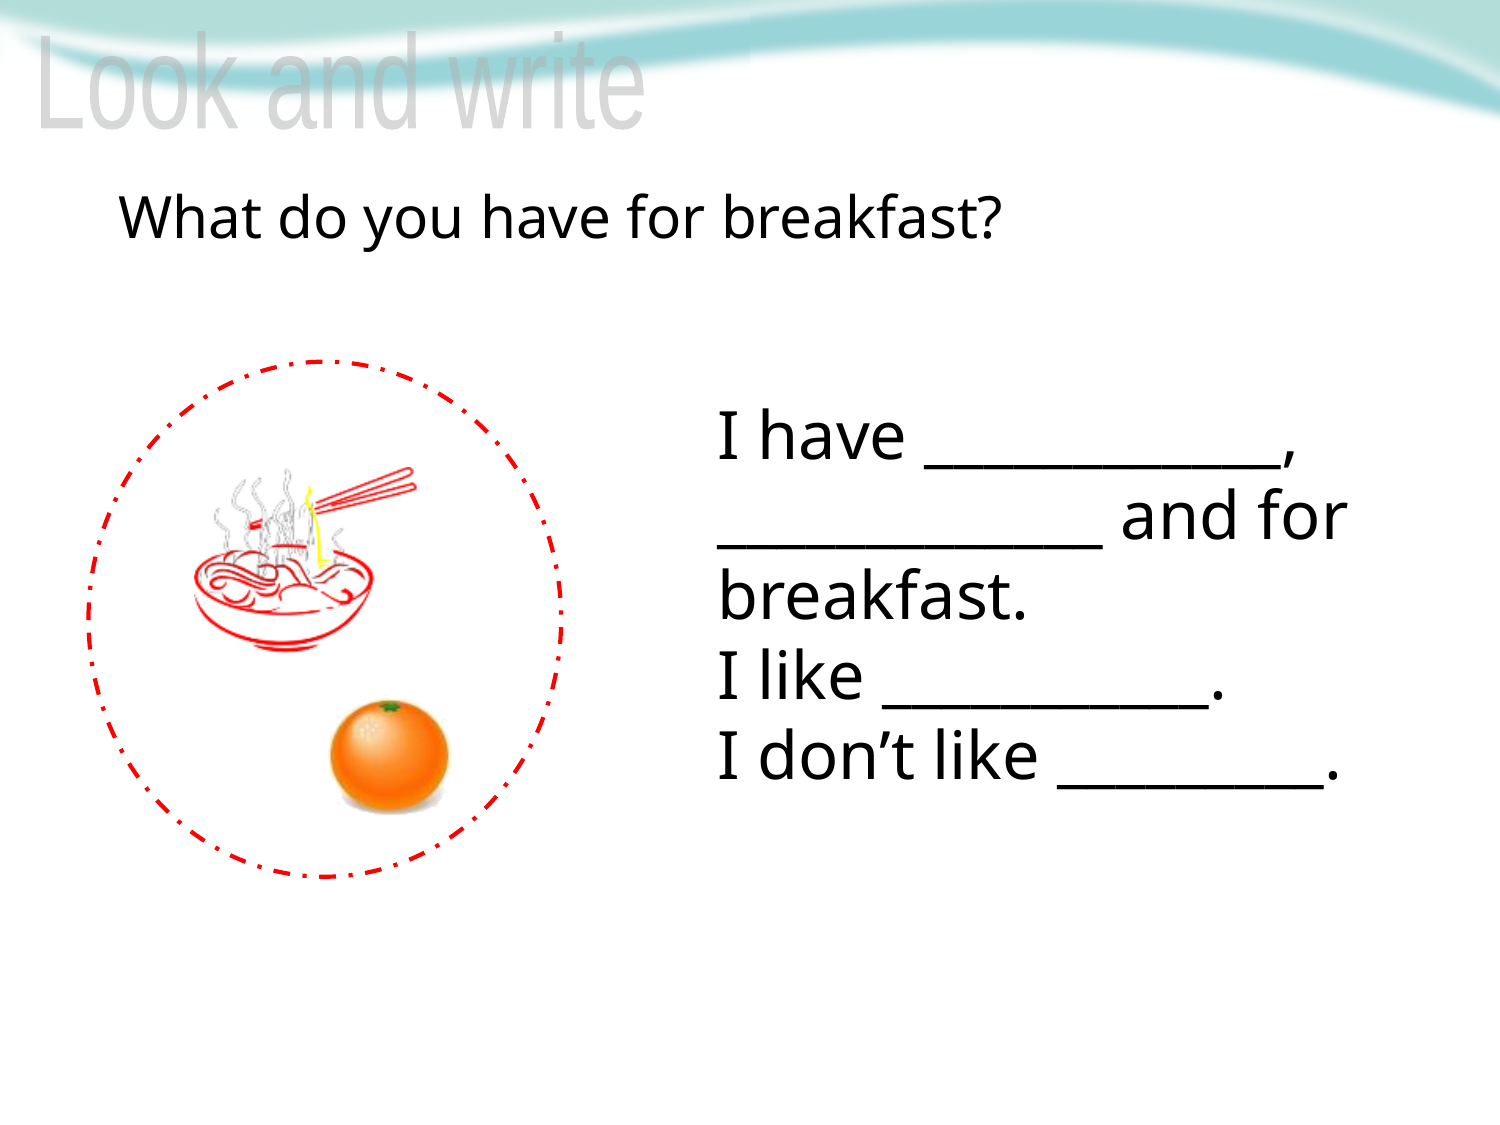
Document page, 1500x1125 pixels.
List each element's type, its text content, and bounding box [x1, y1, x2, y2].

text_box [86, 359, 564, 879]
text_box I have ____________, _____________ and for breakfast. I like ___________. I don’t like _________. [702, 385, 1400, 800]
picture [194, 467, 478, 839]
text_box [0, 0, 1500, 127]
text_box What do you have for breakfast? [88, 172, 1034, 258]
